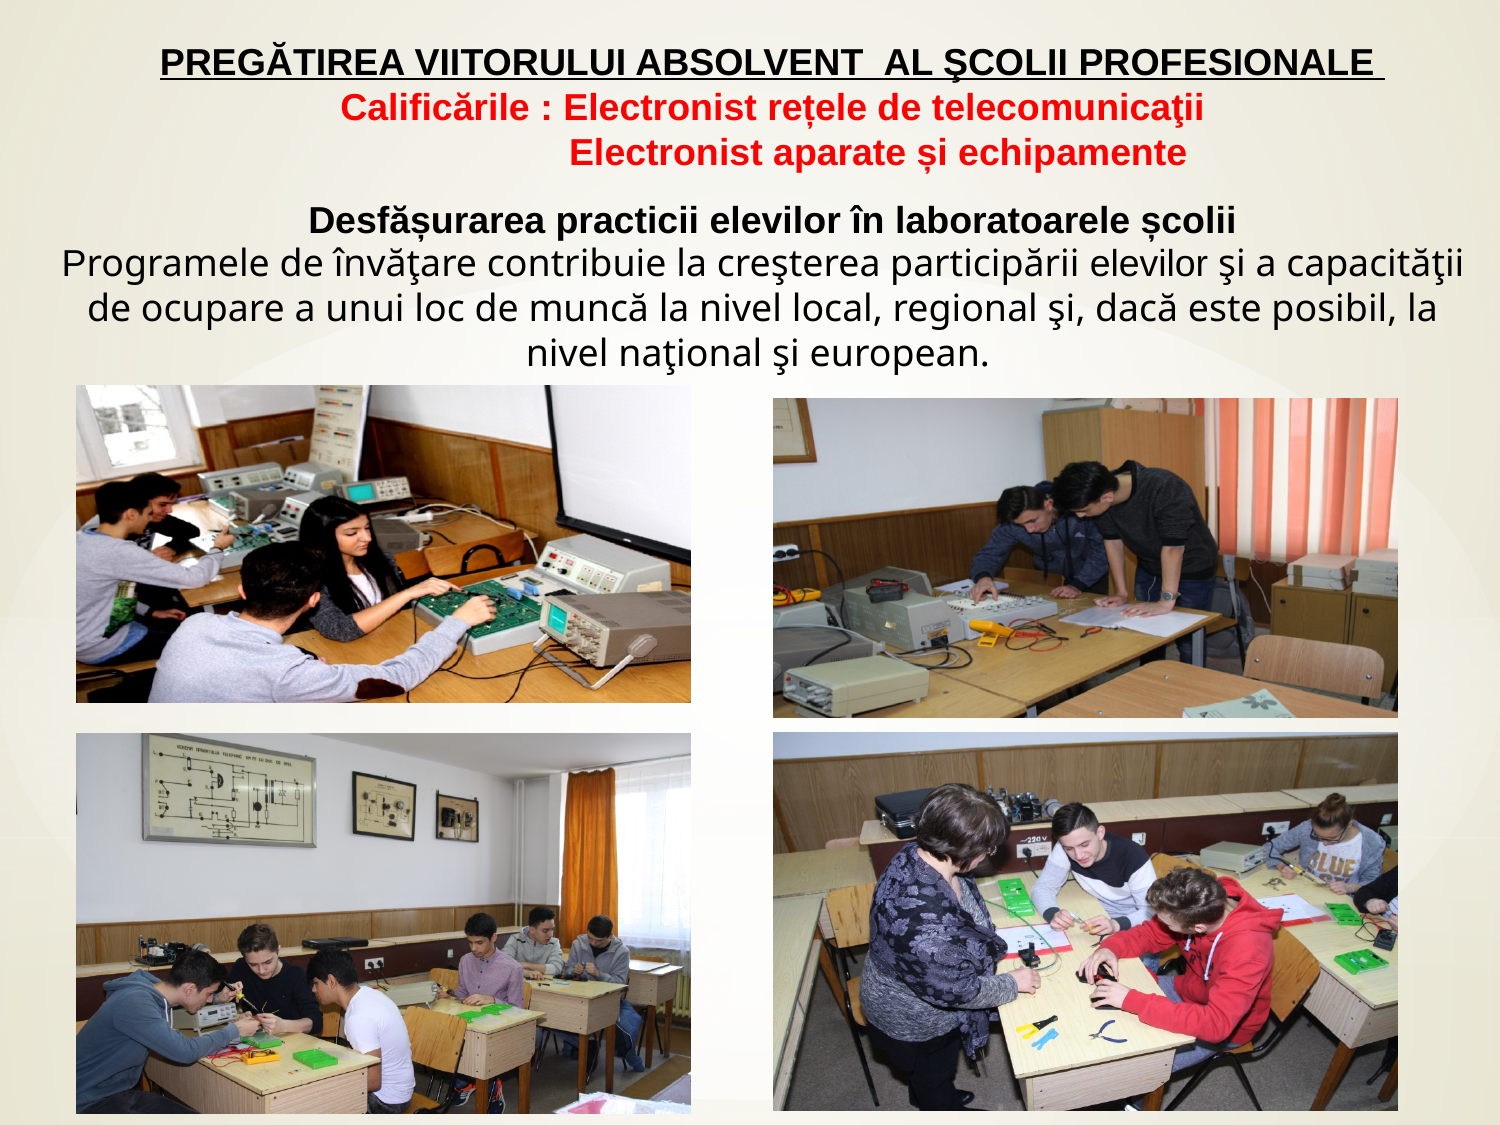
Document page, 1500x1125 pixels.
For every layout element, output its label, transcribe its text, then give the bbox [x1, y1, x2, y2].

picture [76, 733, 692, 1115]
picture [773, 732, 1398, 1112]
text_box Programele de învăţare contribuie la creşterea participării elevilor şi a capacităţii de ocupare a unui loc de muncă la nivel local, regional şi, dacă este posibil, la nivel naţional şi european. [29, 231, 1497, 382]
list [76, 385, 692, 703]
picture [773, 398, 1398, 718]
text_box PREGĂTIREA VIITORULUI ABSOLVENT AL ŞCOLII PROFESIONALE Calificările : Electronist rețele de telecomunicaţii Electronist aparate și echipamente Desfășurarea practicii elevilor în laboratoarele școlii [144, 30, 1401, 231]
